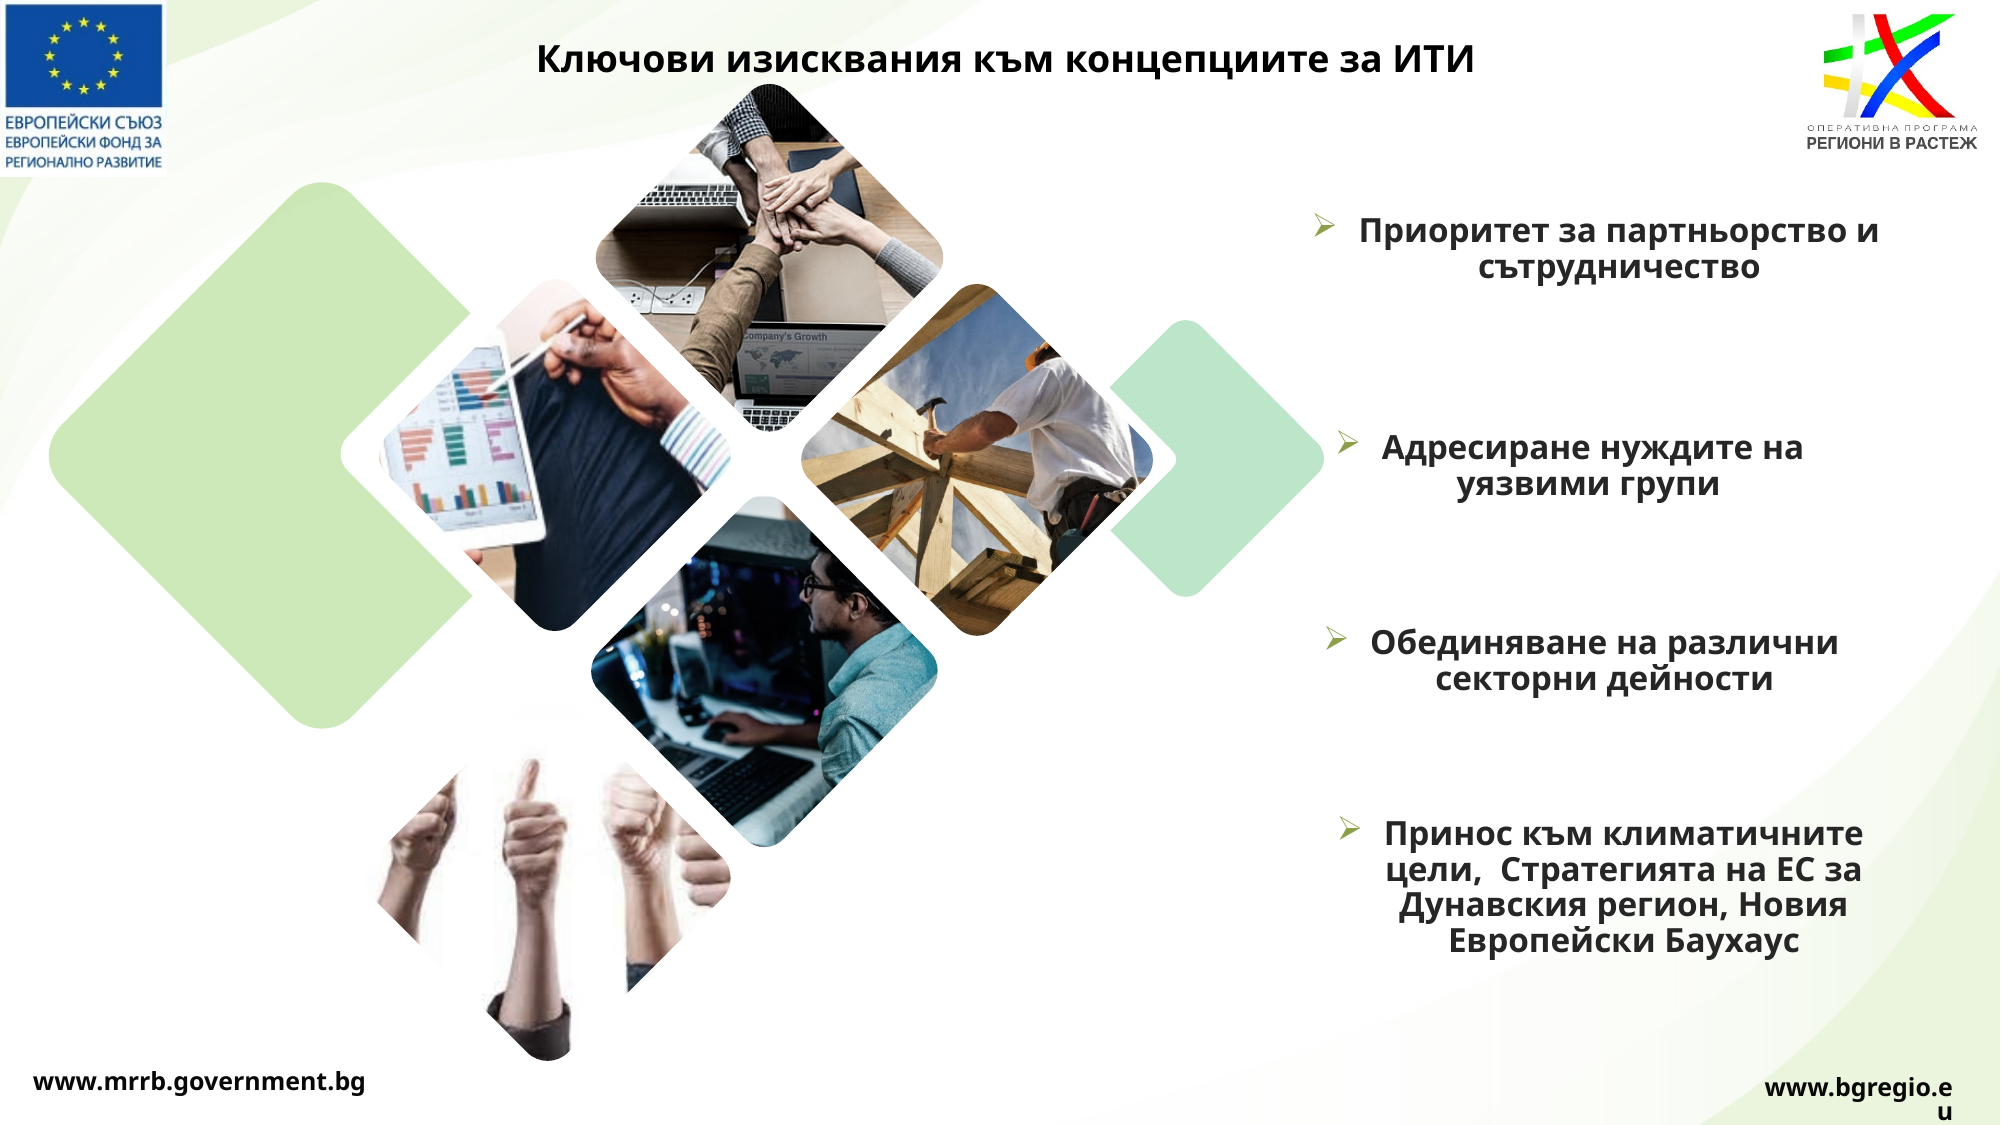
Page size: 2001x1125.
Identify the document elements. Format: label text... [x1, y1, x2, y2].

text_box Ключови изисквания към концепциите за ИТИ [471, 27, 1541, 88]
text_box www.bgregio.eu [1741, 1070, 1968, 1125]
text_box Адресиране нуждите на уязвими групи [1325, 362, 1815, 570]
text_box Обединяване на различни секторни дейности [1288, 618, 1876, 706]
text_box www.mrrb.government.bg [18, 1054, 476, 1105]
picture [364, 83, 1153, 1061]
text_box Принос към климатичните цели, Стратегията на ЕС за Дунавския регион, Новия Европейски Баухаус [1305, 809, 1896, 968]
text_box Приоритет за партньорство и сътрудничество [1288, 130, 1905, 370]
picture [0, 0, 167, 177]
picture [1791, 0, 2000, 162]
